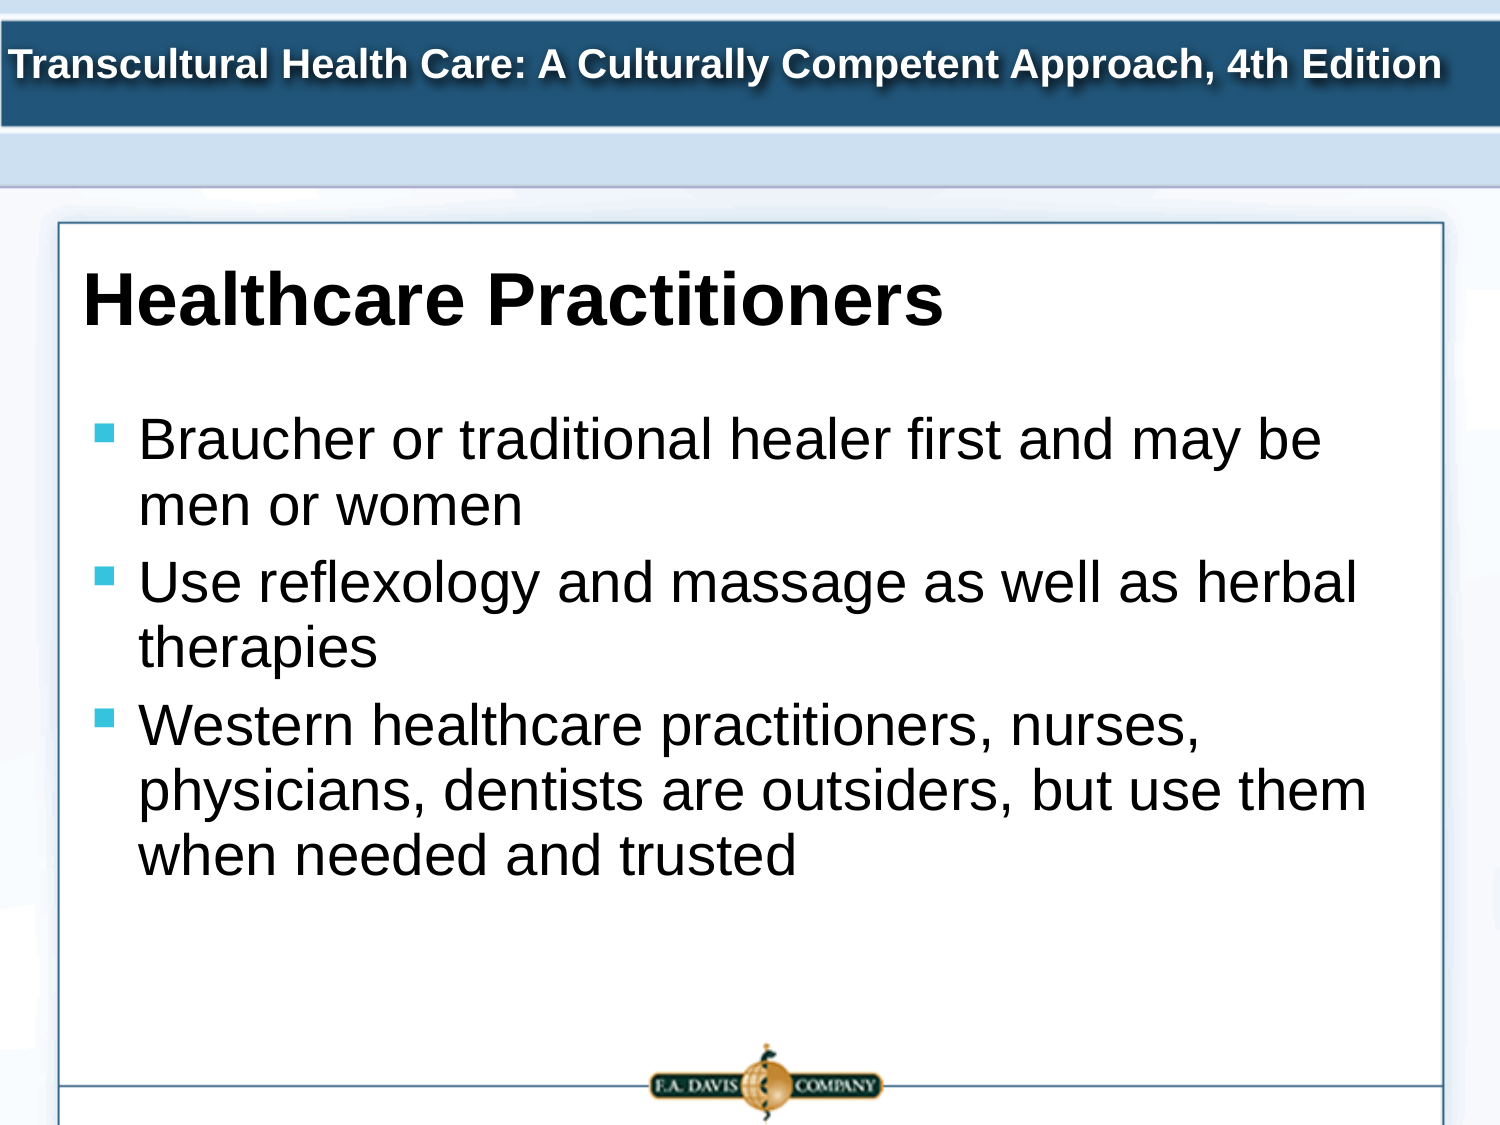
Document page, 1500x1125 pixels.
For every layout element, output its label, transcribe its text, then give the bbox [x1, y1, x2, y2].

list Braucher or traditional healer first and may be men or women Use reflexology and massage as well as herbal therapies Western healthcare practitioners, nurses, physicians, dentists are outsiders, but use them when needed and trusted [74, 399, 1443, 985]
picture [0, 0, 1500, 1125]
title Healthcare Practitioners [74, 249, 1413, 399]
